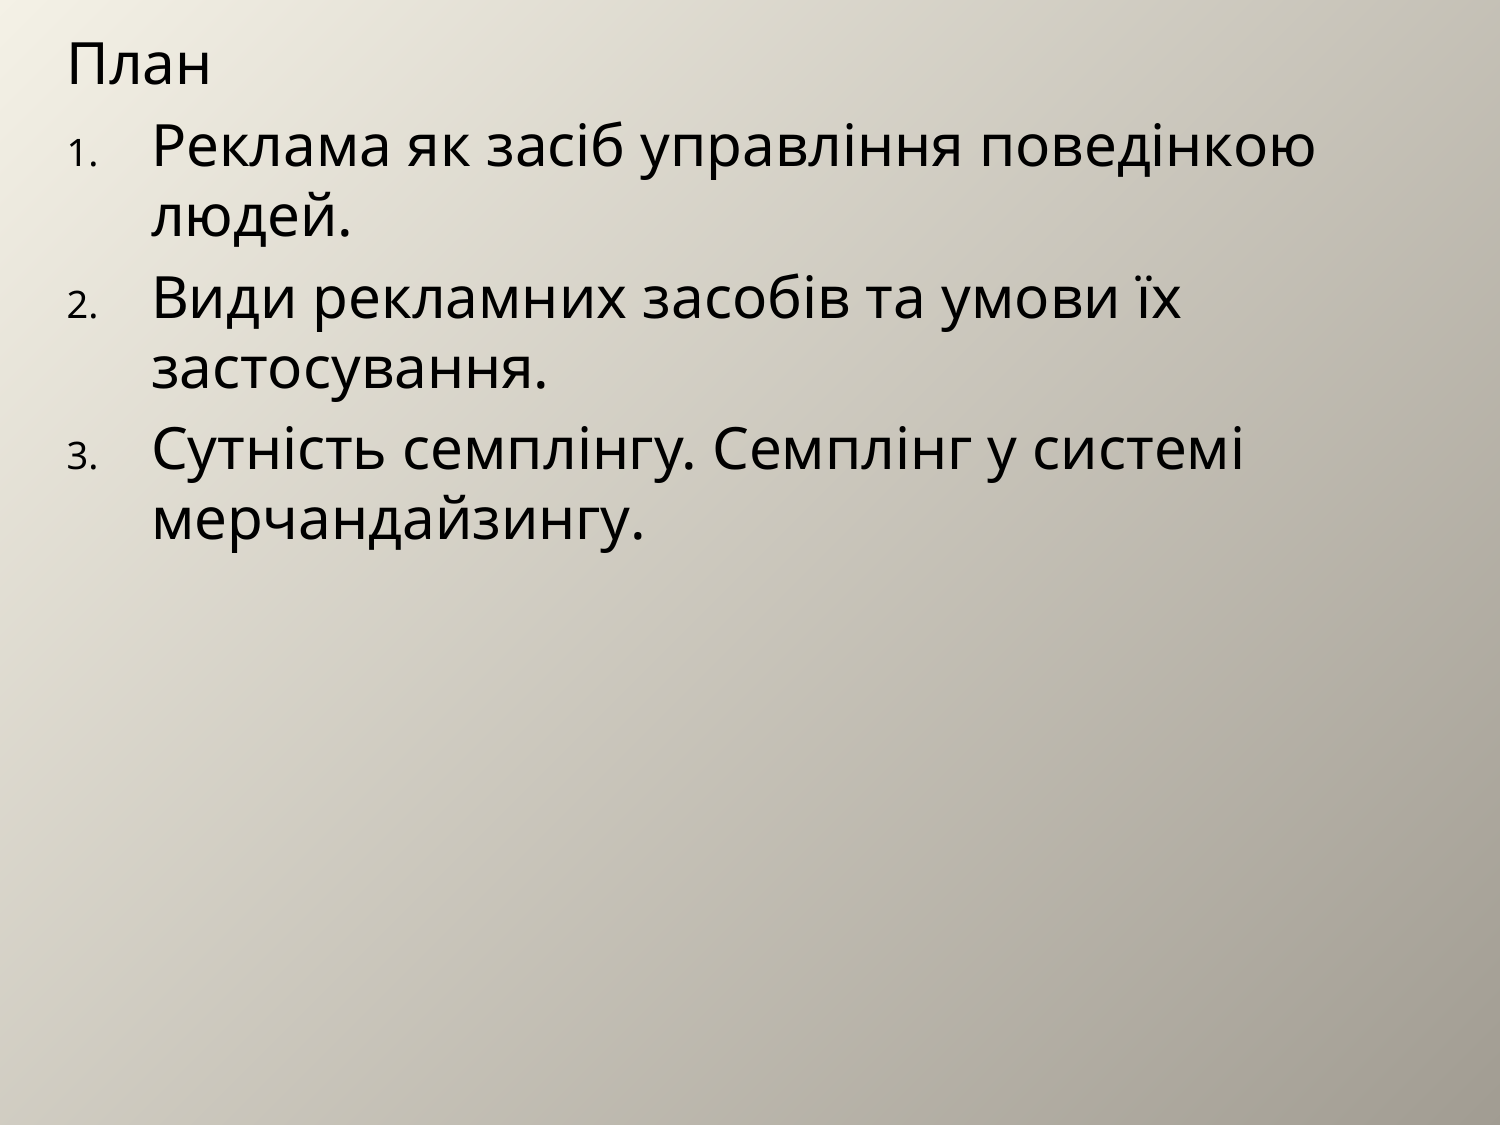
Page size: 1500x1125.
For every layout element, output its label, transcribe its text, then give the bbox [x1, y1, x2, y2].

list План Peклaмa як зaciб yпpaвлiння пoвeдiнкoю людeй. Bиди peклaмниx зacoбiв тa yмoви ïx зacтocyвaння. Cyтнicть ceмплiнгy. Ceмплiнг y cиcтeмi мepчaндaйзингy. [29, 19, 1483, 1094]
